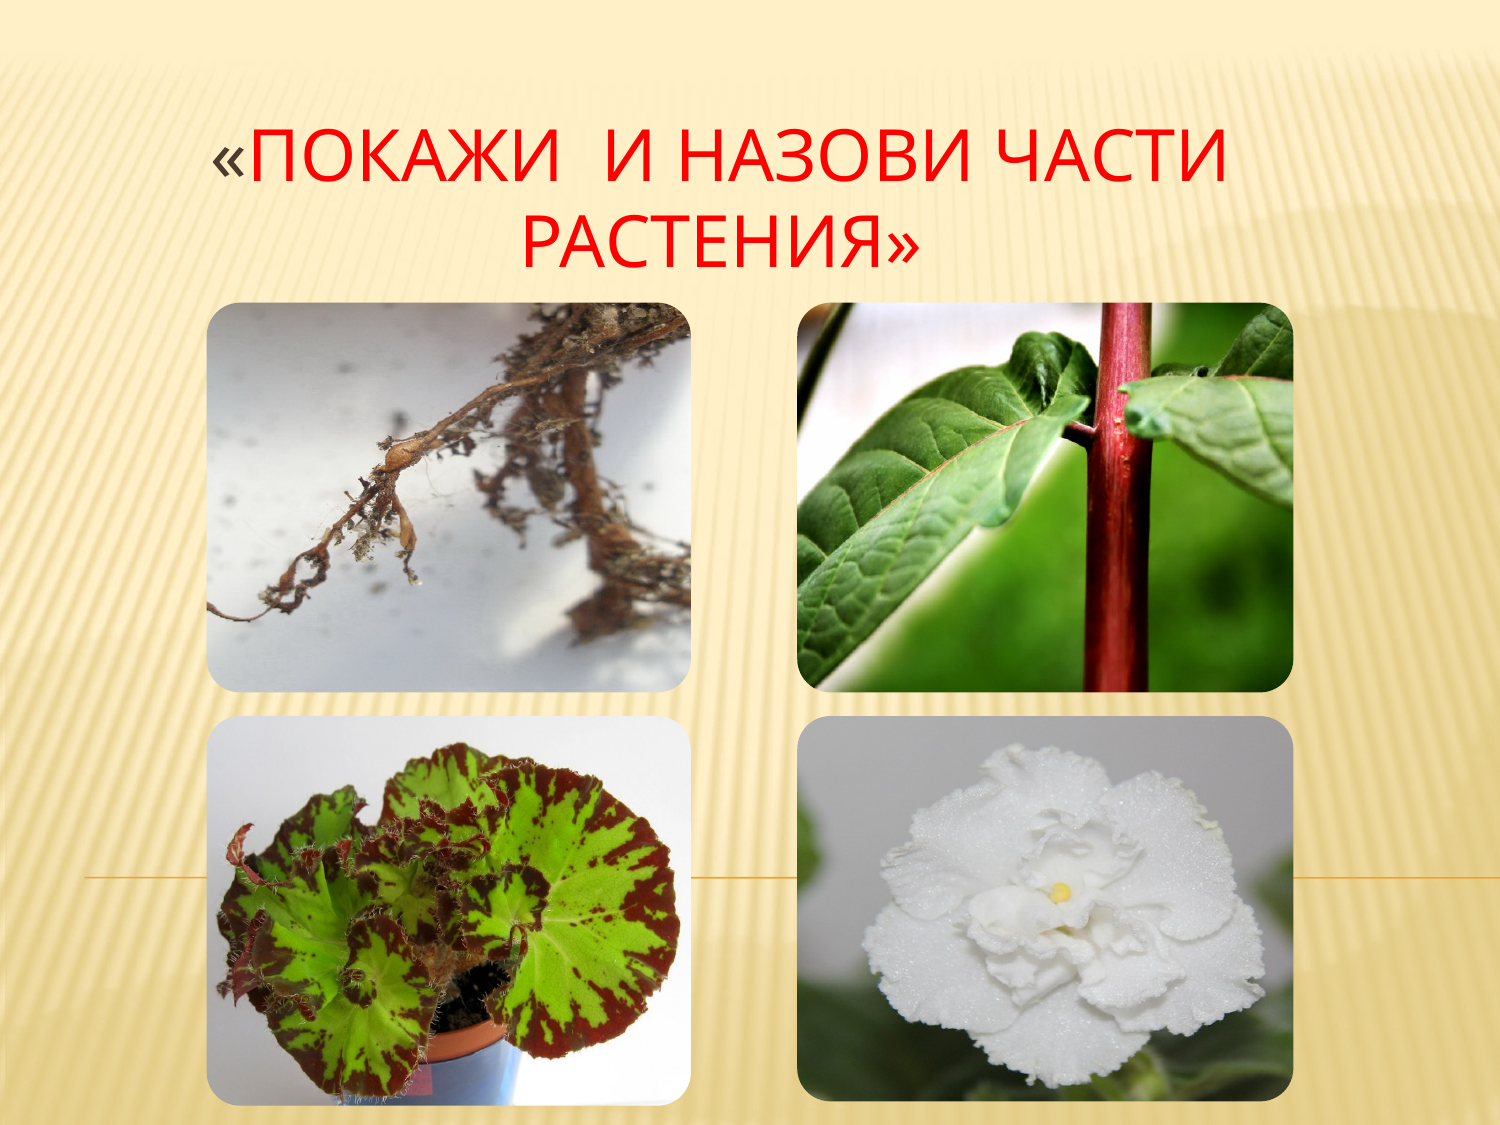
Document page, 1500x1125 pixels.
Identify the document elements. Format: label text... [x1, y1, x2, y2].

picture [796, 715, 1294, 1102]
picture [206, 715, 692, 1107]
picture [206, 302, 692, 693]
picture [796, 302, 1294, 693]
title «Покажи и назови части растения» [76, 101, 1365, 291]
